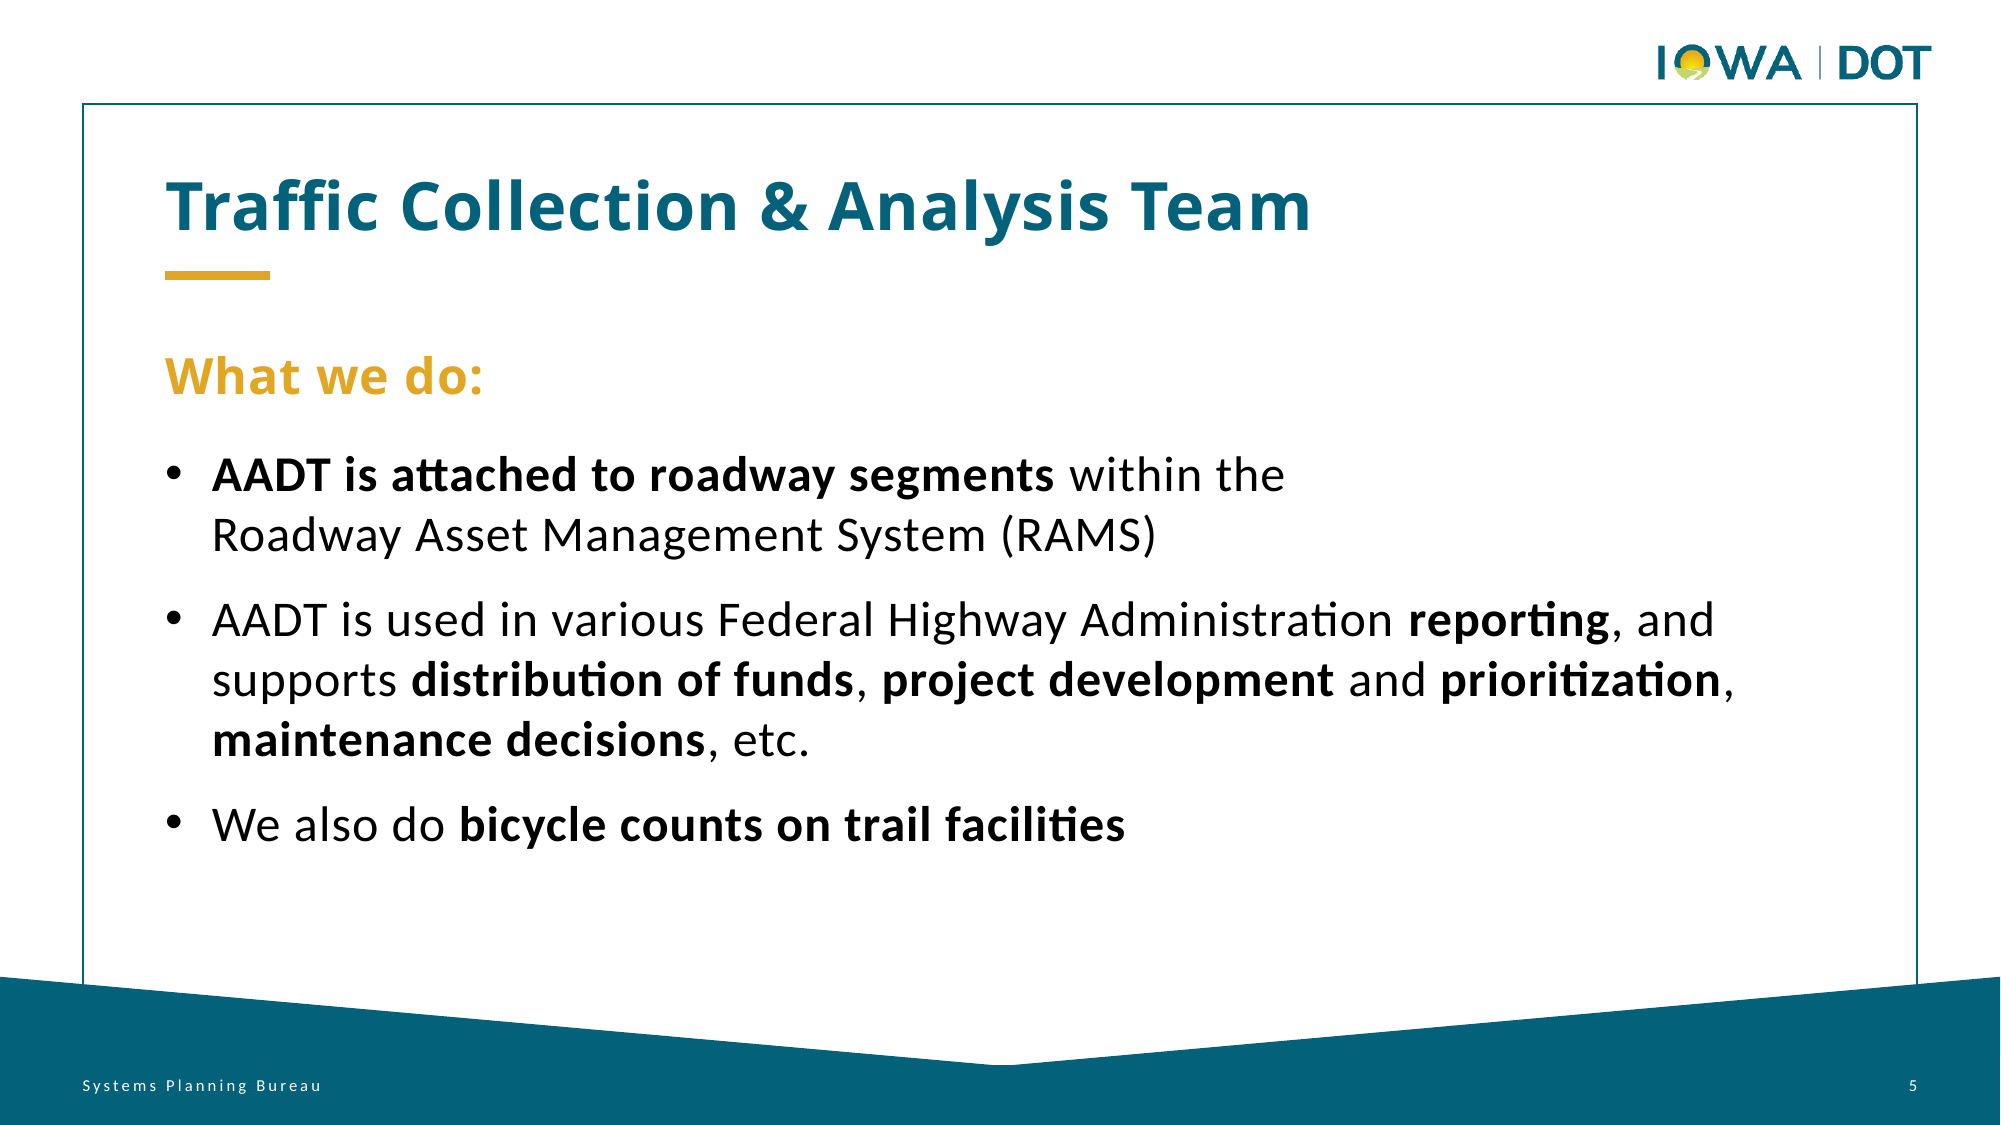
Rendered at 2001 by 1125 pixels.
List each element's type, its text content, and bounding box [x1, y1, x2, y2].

picture [1637, 22, 1952, 102]
list Traffic Collection & Analysis Team What we do: AADT is attached to roadway segments within the Roadway Asset Management System (RAMS) AADT is used in various Federal Highway Administration reporting, and supports distribution of funds, project development and prioritization, maintenance decisions, etc. We also do bicycle counts on trail facilities [165, 164, 1813, 994]
